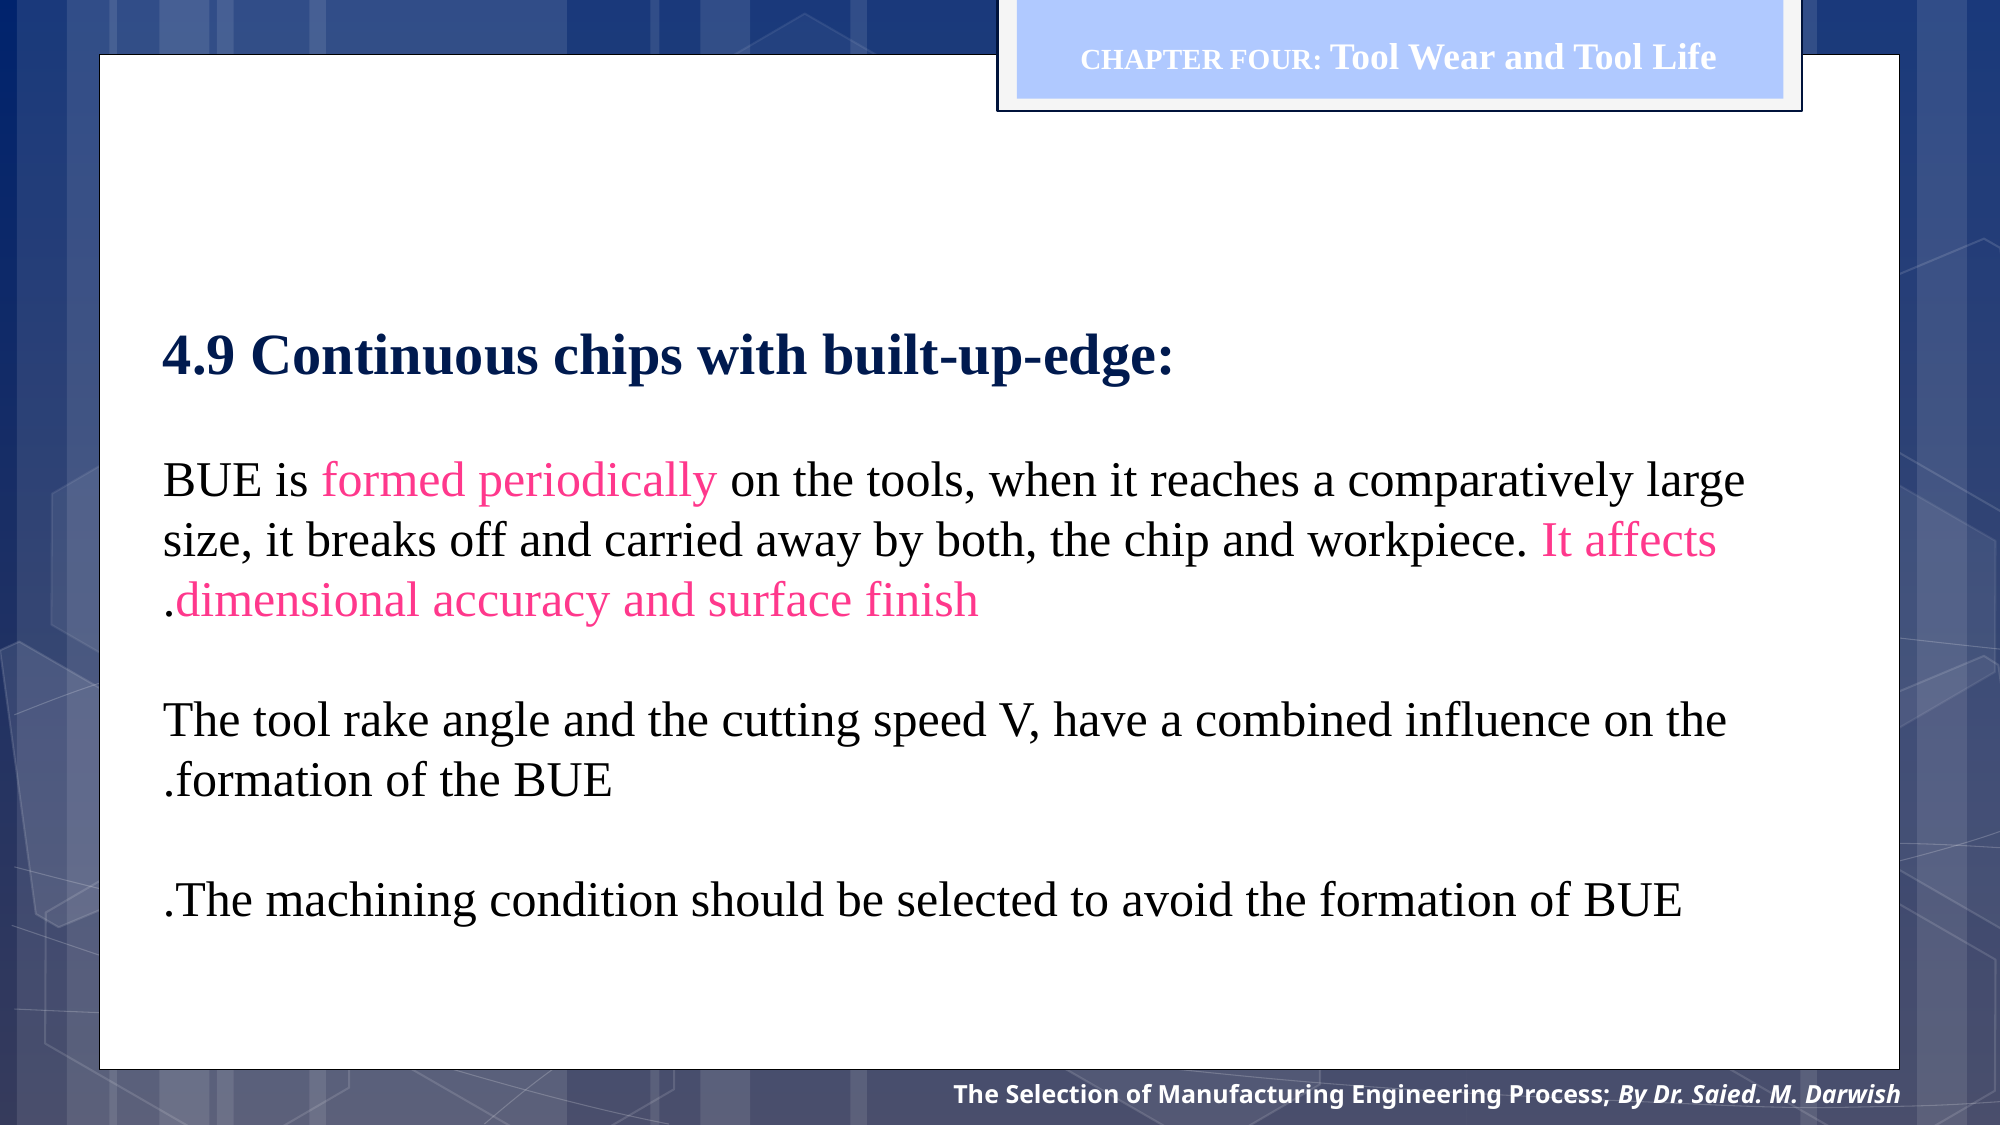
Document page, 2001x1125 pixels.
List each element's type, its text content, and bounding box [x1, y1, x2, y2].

text_box CHAPTER FOUR: Tool Wear and Tool Life [940, 0, 1858, 85]
text_box 4.9 Continuous chips with built-up-edge: BUE is formed periodically on the tools, when it reaches a comparatively large size, it breaks off and carried away by both, the chip and workpiece. It affects dimensional accuracy and surface finish. The tool rake angle and the cutting speed V, have a combined influence on the formation of the BUE. The machining condition should be selected to avoid the formation of BUE. [147, 84, 1858, 934]
